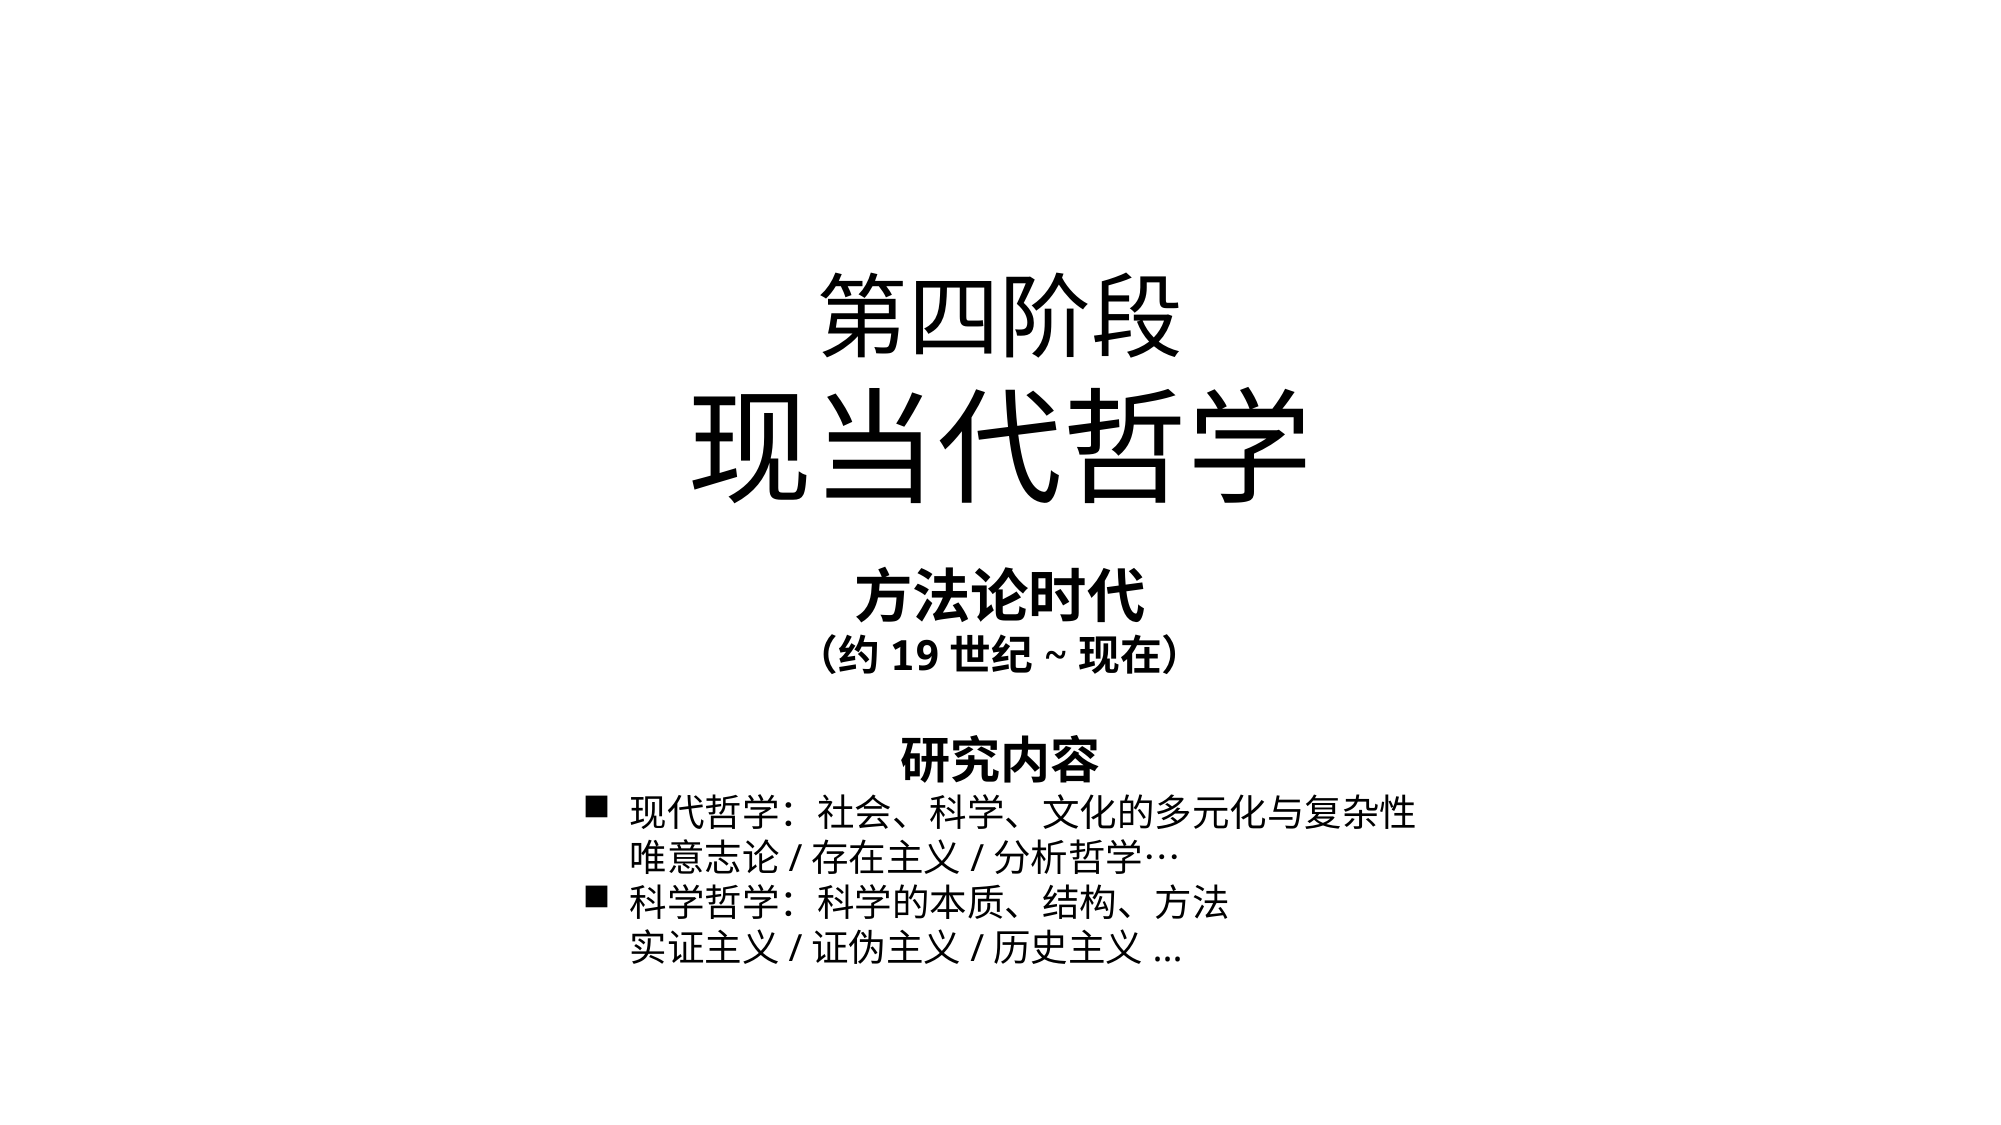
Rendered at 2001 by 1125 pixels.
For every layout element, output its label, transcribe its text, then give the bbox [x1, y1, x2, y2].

text_box 方法论时代 （约19世纪~现在） 研究内容 现代哲学：社会、科学、文化的多元化与复杂性 唯意志论/存在主义/分析哲学… 科学哲学：科学的本质、结构、方法 实证主义/证伪主义/历史主义... [567, 551, 1432, 977]
text_box 第四阶段 现当代哲学 [672, 251, 1328, 527]
